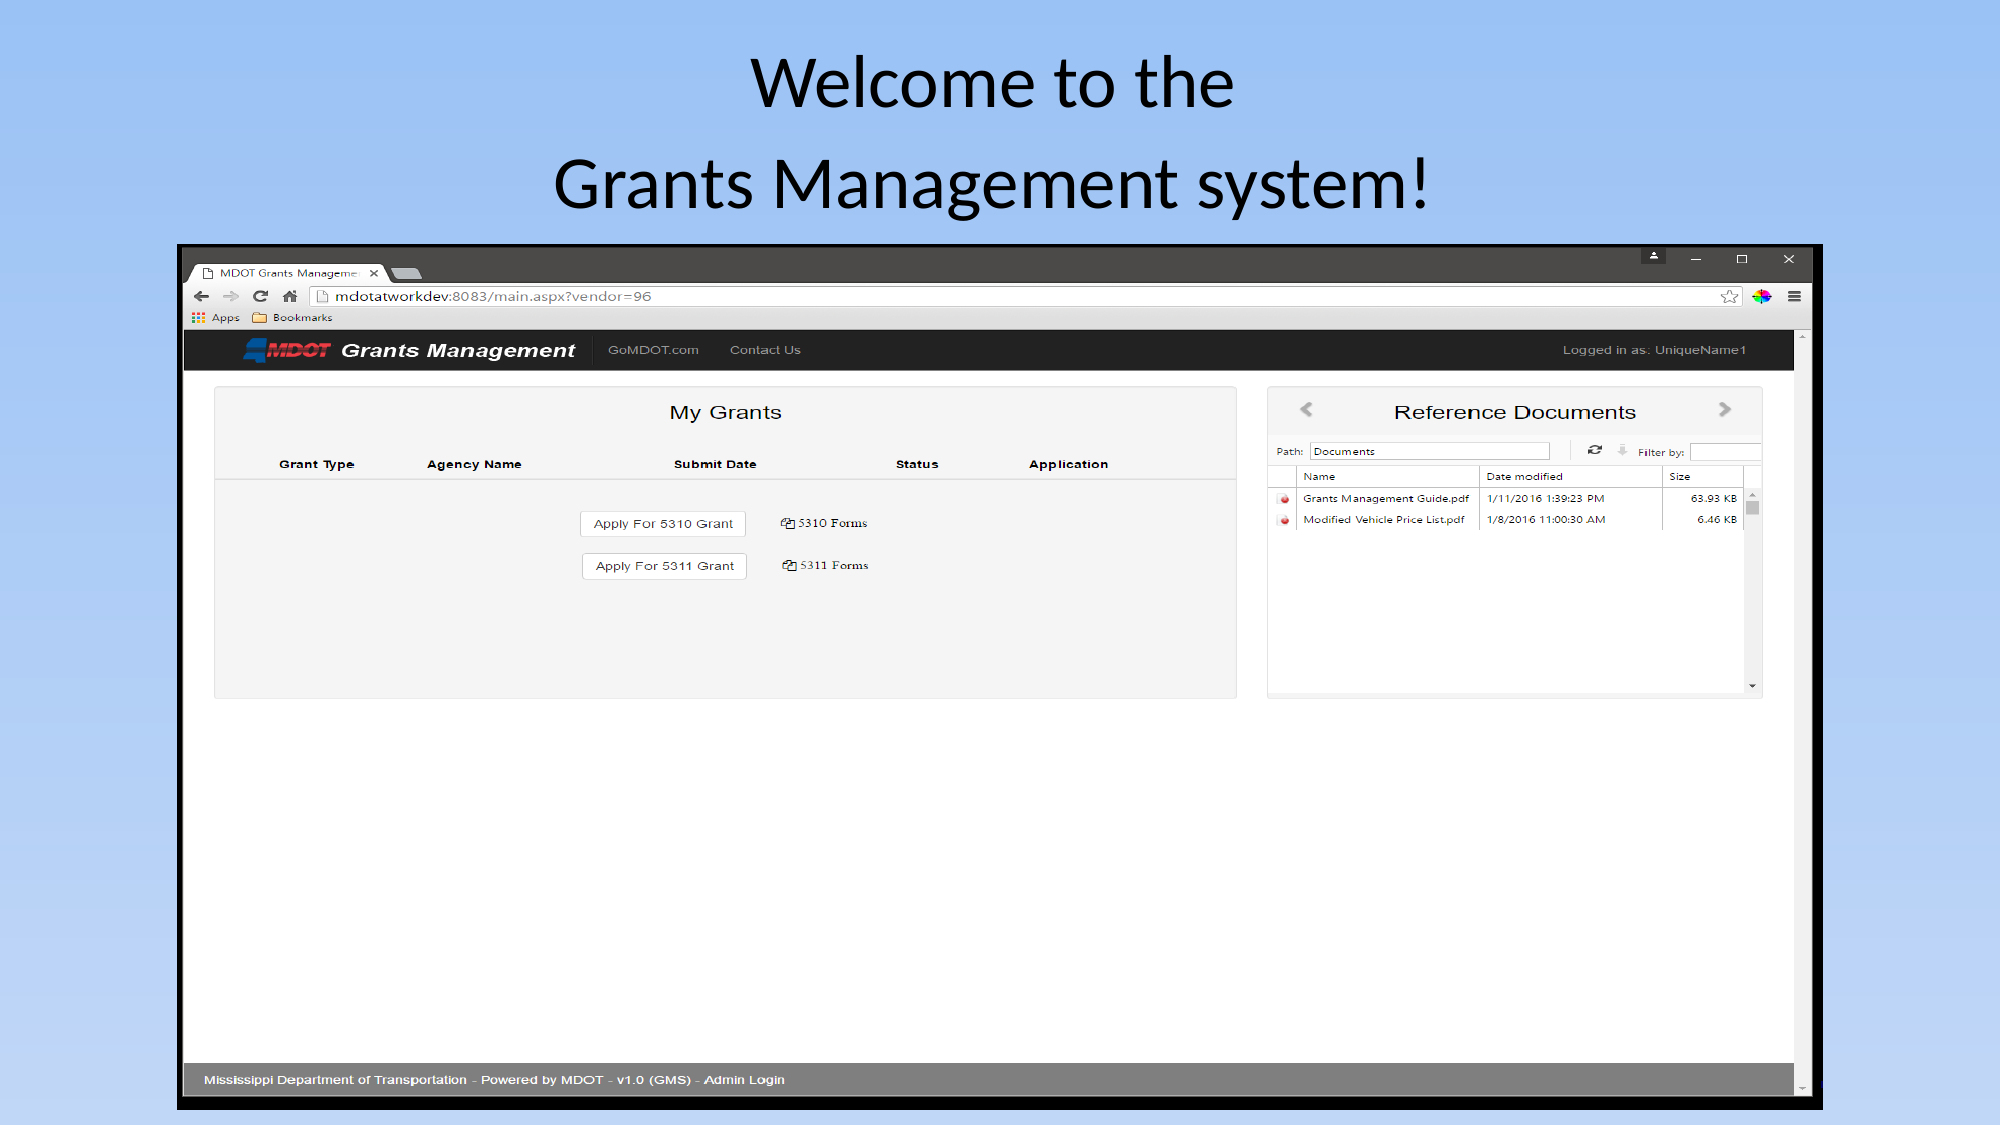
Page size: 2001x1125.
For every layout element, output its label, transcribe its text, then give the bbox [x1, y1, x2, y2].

list Welcome to the Grants Management system! [130, 35, 1856, 262]
picture [177, 244, 1823, 1110]
